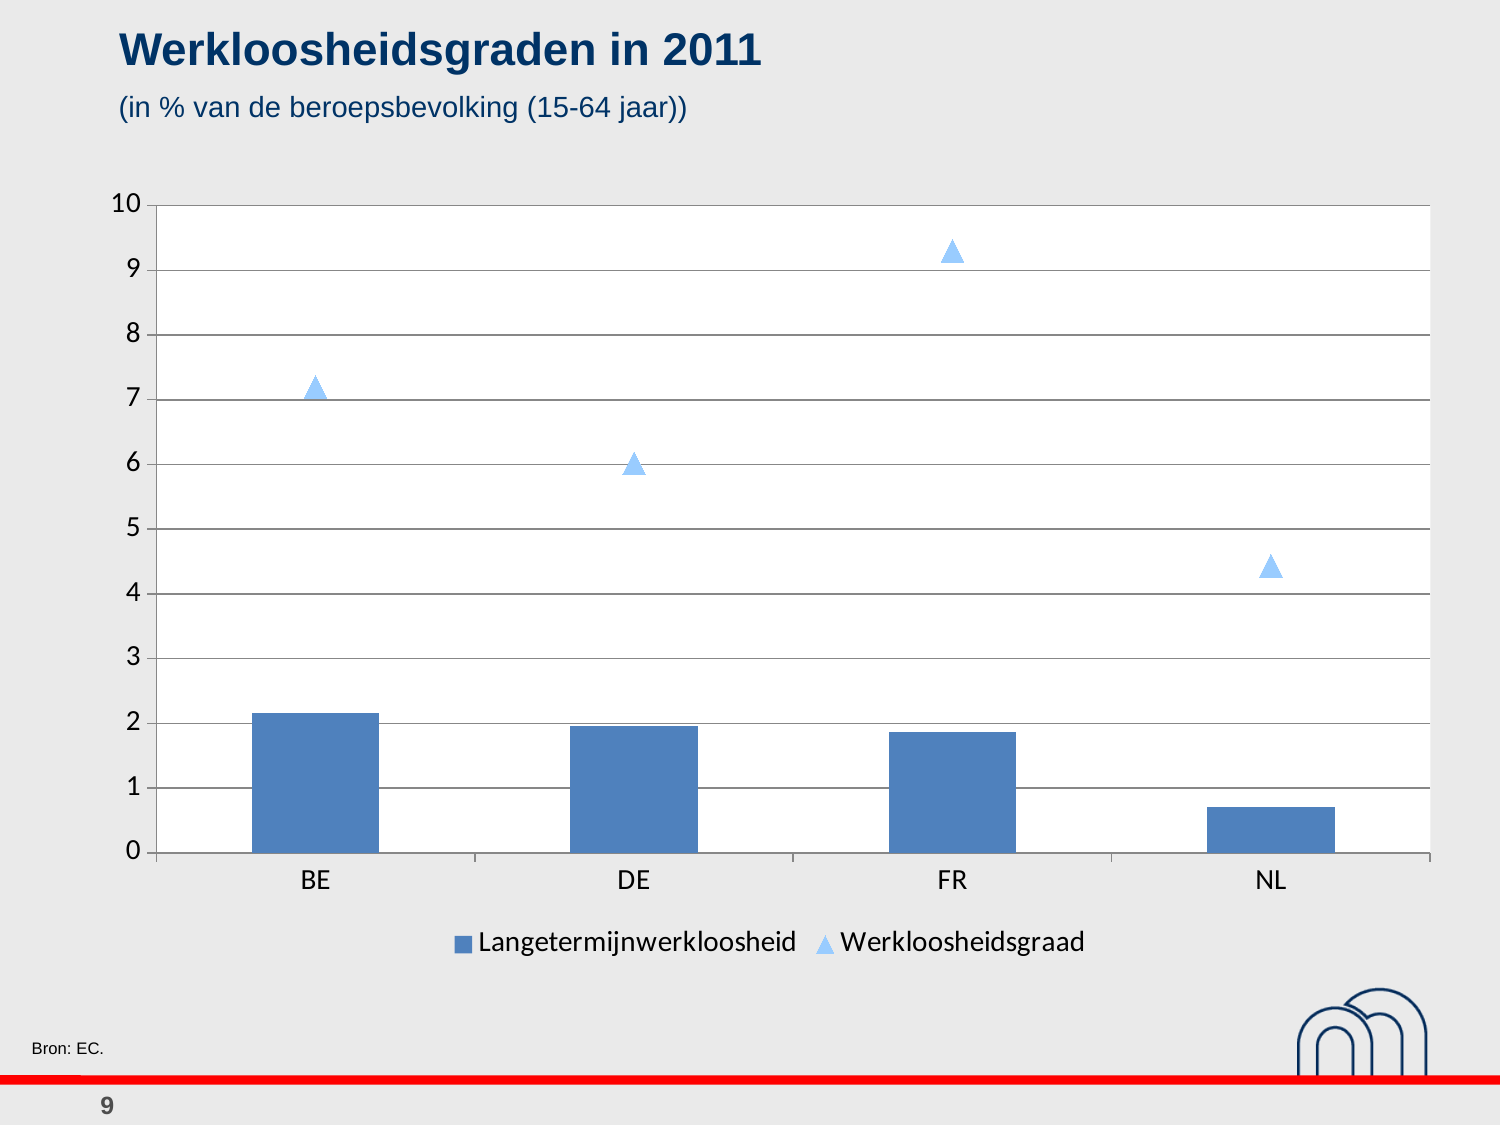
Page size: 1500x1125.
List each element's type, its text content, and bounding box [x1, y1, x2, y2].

table_header Bron: EC. [29, 1039, 1219, 1060]
text_box (in % van de beroepsbevolking (15-64 jaar)) [103, 80, 1431, 131]
slide_number 9 [41, 1081, 174, 1125]
title Werkloosheidsgraden in 2011 [103, 11, 1430, 74]
picture [1297, 987, 1429, 1075]
chart [82, 174, 1458, 966]
